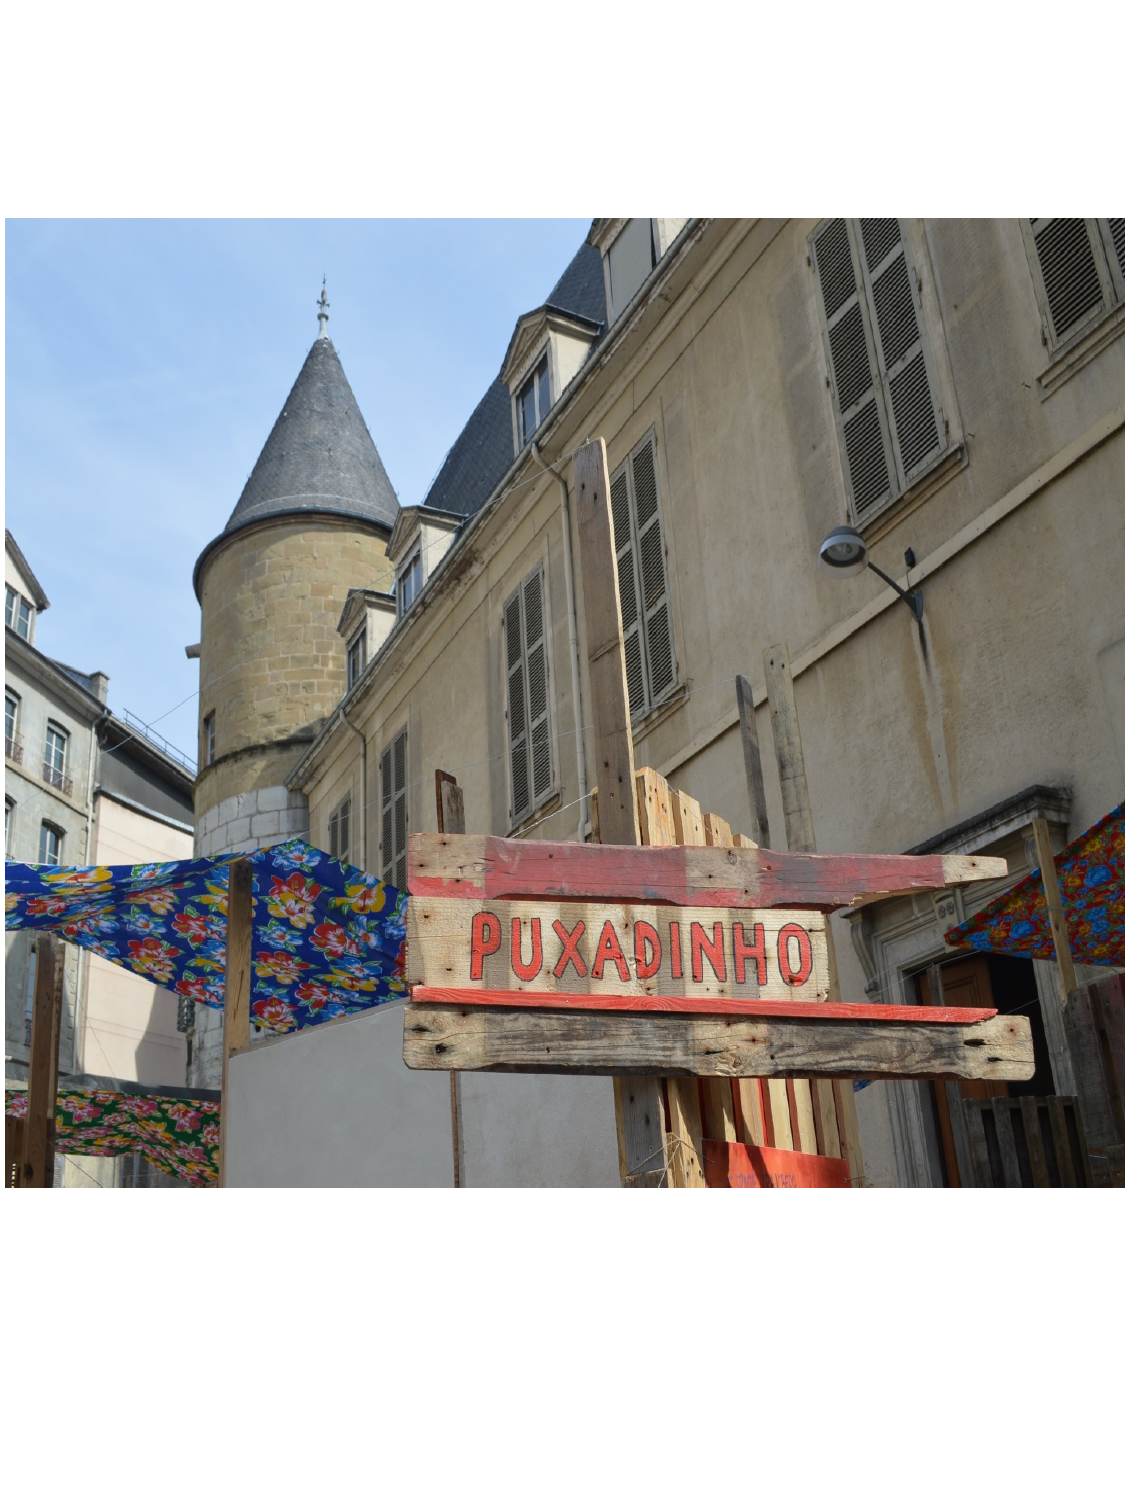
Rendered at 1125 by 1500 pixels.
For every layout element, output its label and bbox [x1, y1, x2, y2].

picture [5, 218, 1125, 1189]
